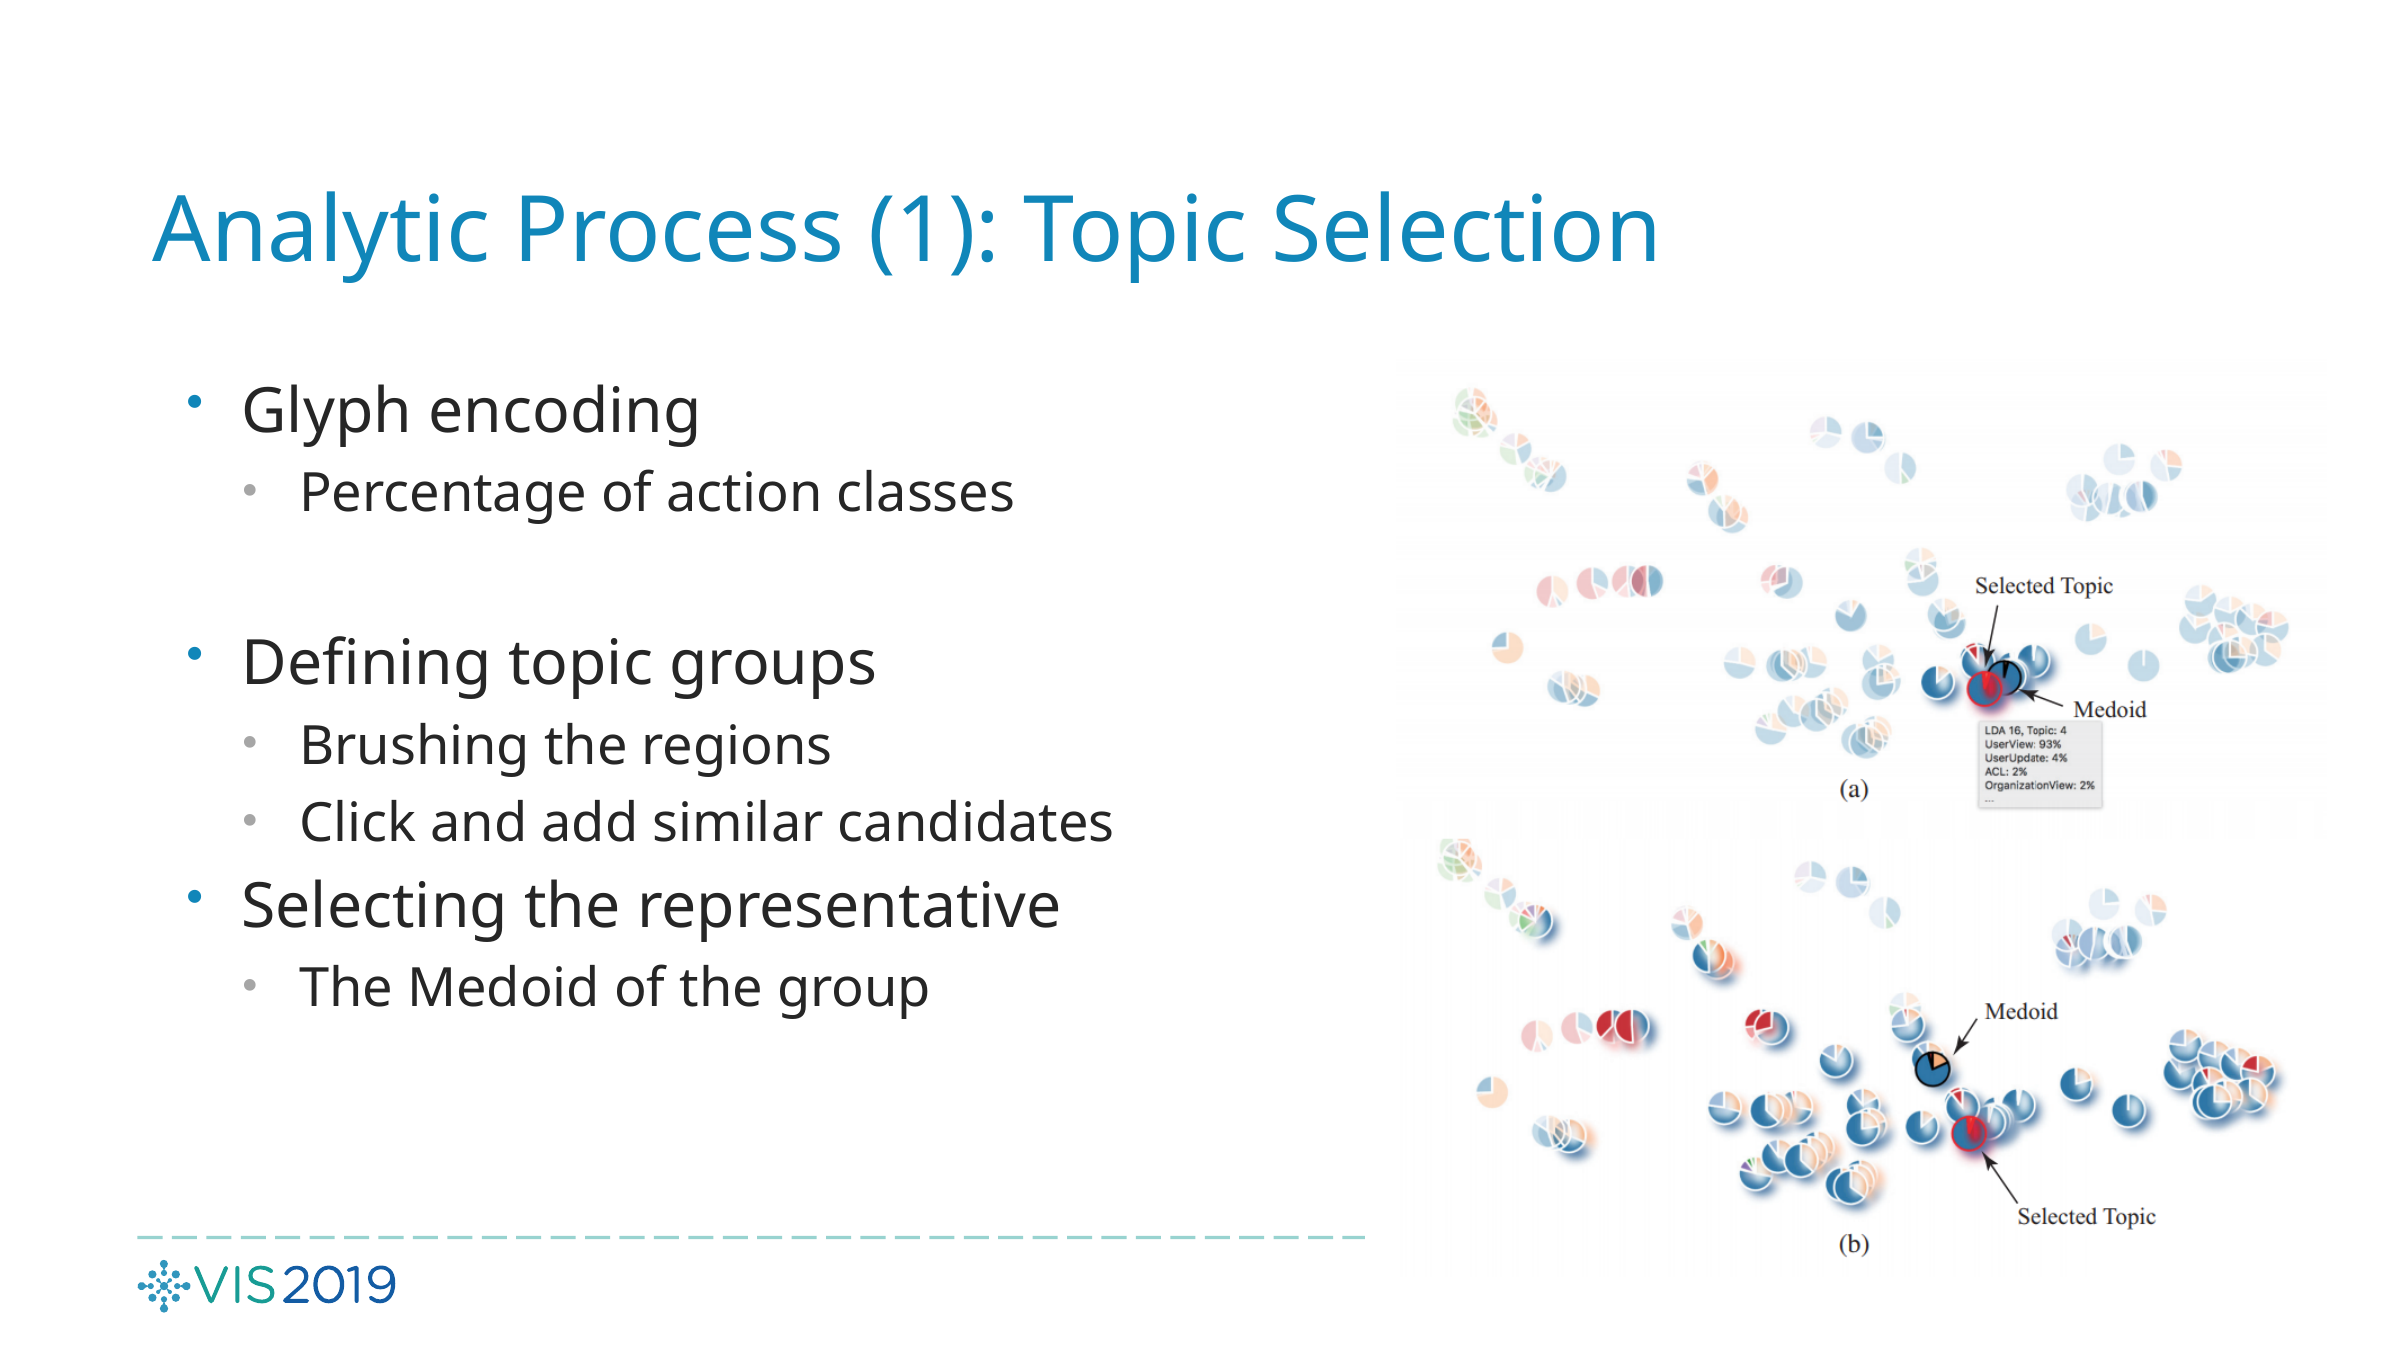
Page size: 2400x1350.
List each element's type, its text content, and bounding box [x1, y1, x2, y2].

picture [1365, 359, 2400, 1277]
title Analytic Process (1): Topic Selection [137, 54, 2263, 288]
list Glyph encoding Percentage of action classes Defining topic groups Brushing the regions Click and add similar candidates Selecting the representative The Medoid of the group [165, 359, 1295, 1216]
